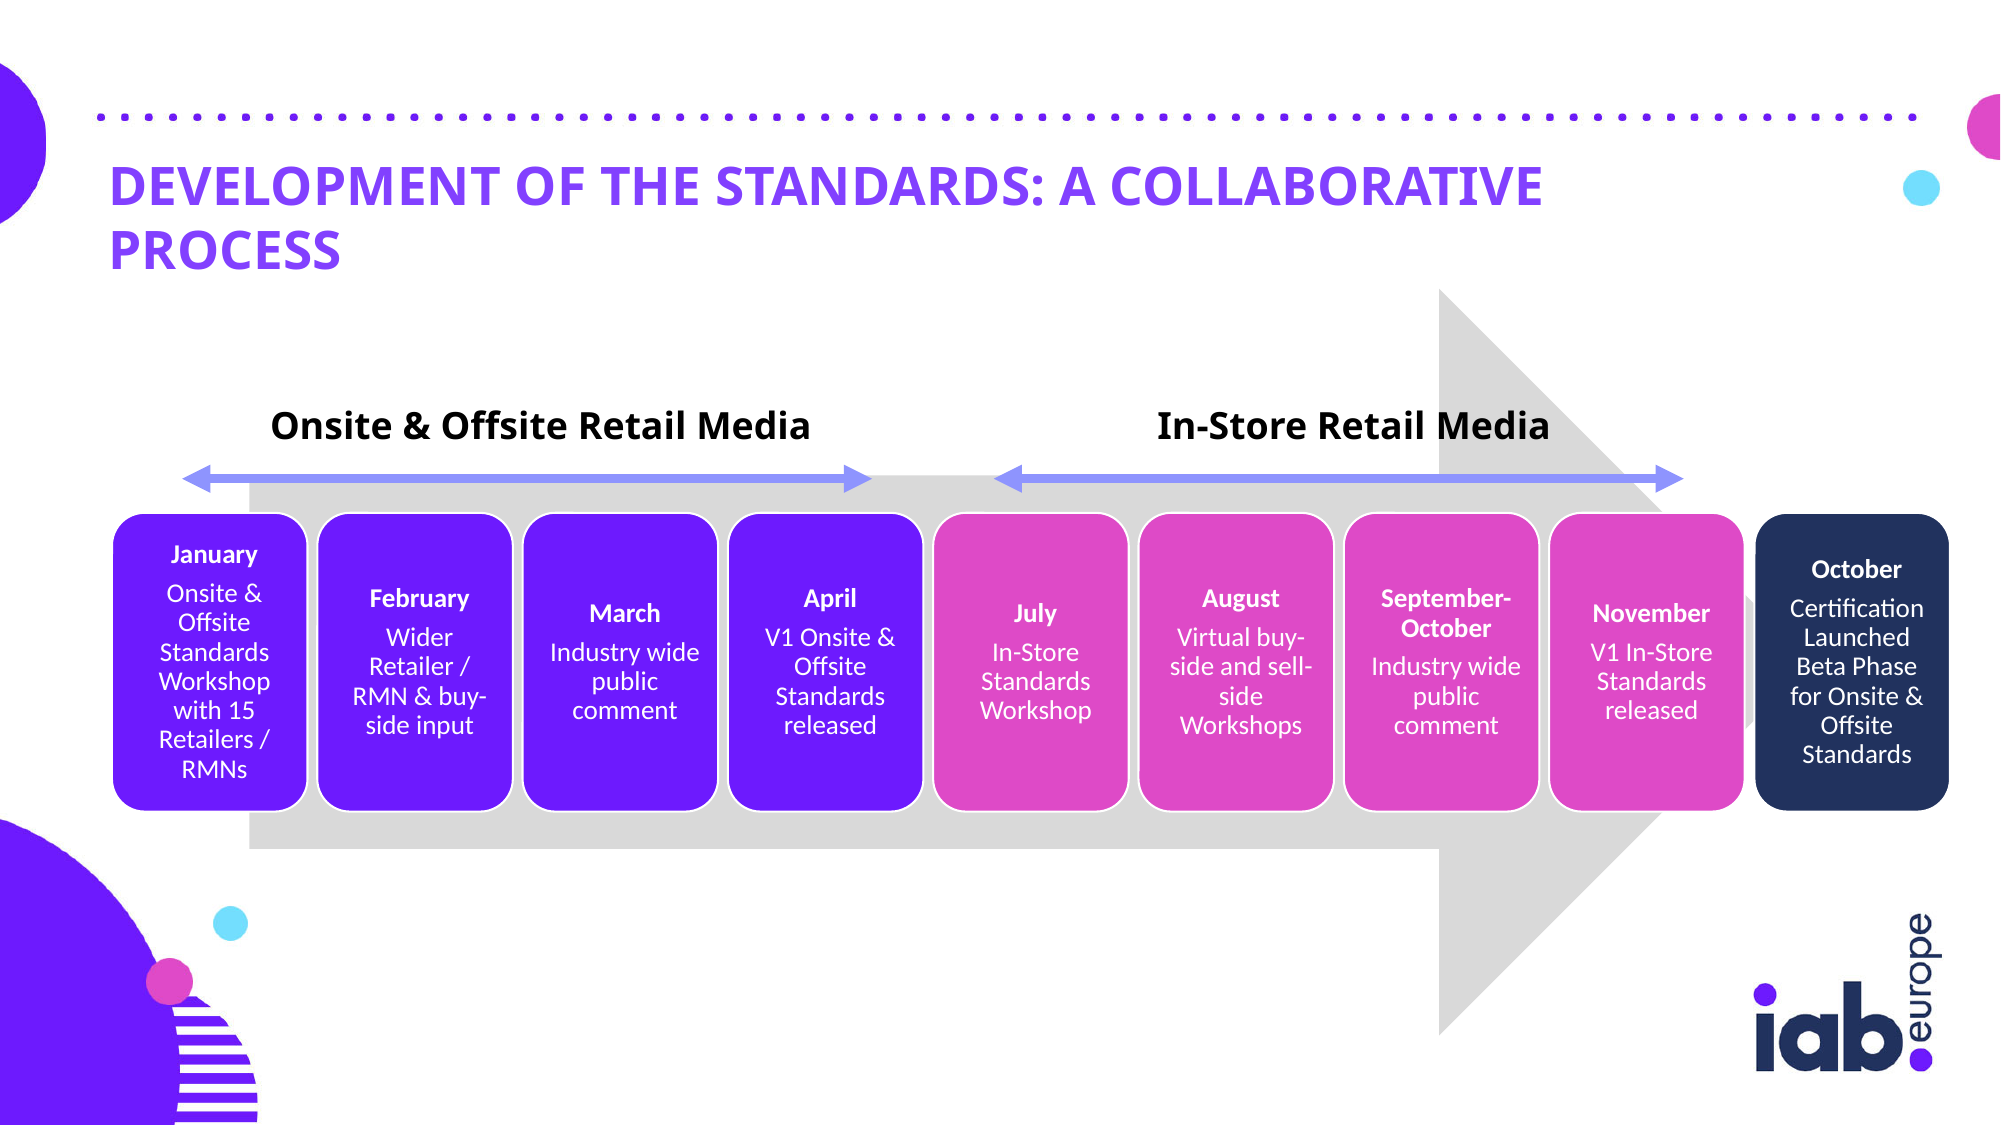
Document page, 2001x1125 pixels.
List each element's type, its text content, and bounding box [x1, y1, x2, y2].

text_box DEVELOPMENT OF THE STANDARDS: A COLLABORATIVE PROCESS [93, 144, 1757, 288]
picture [0, 0, 2001, 1125]
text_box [111, 288, 1951, 1036]
